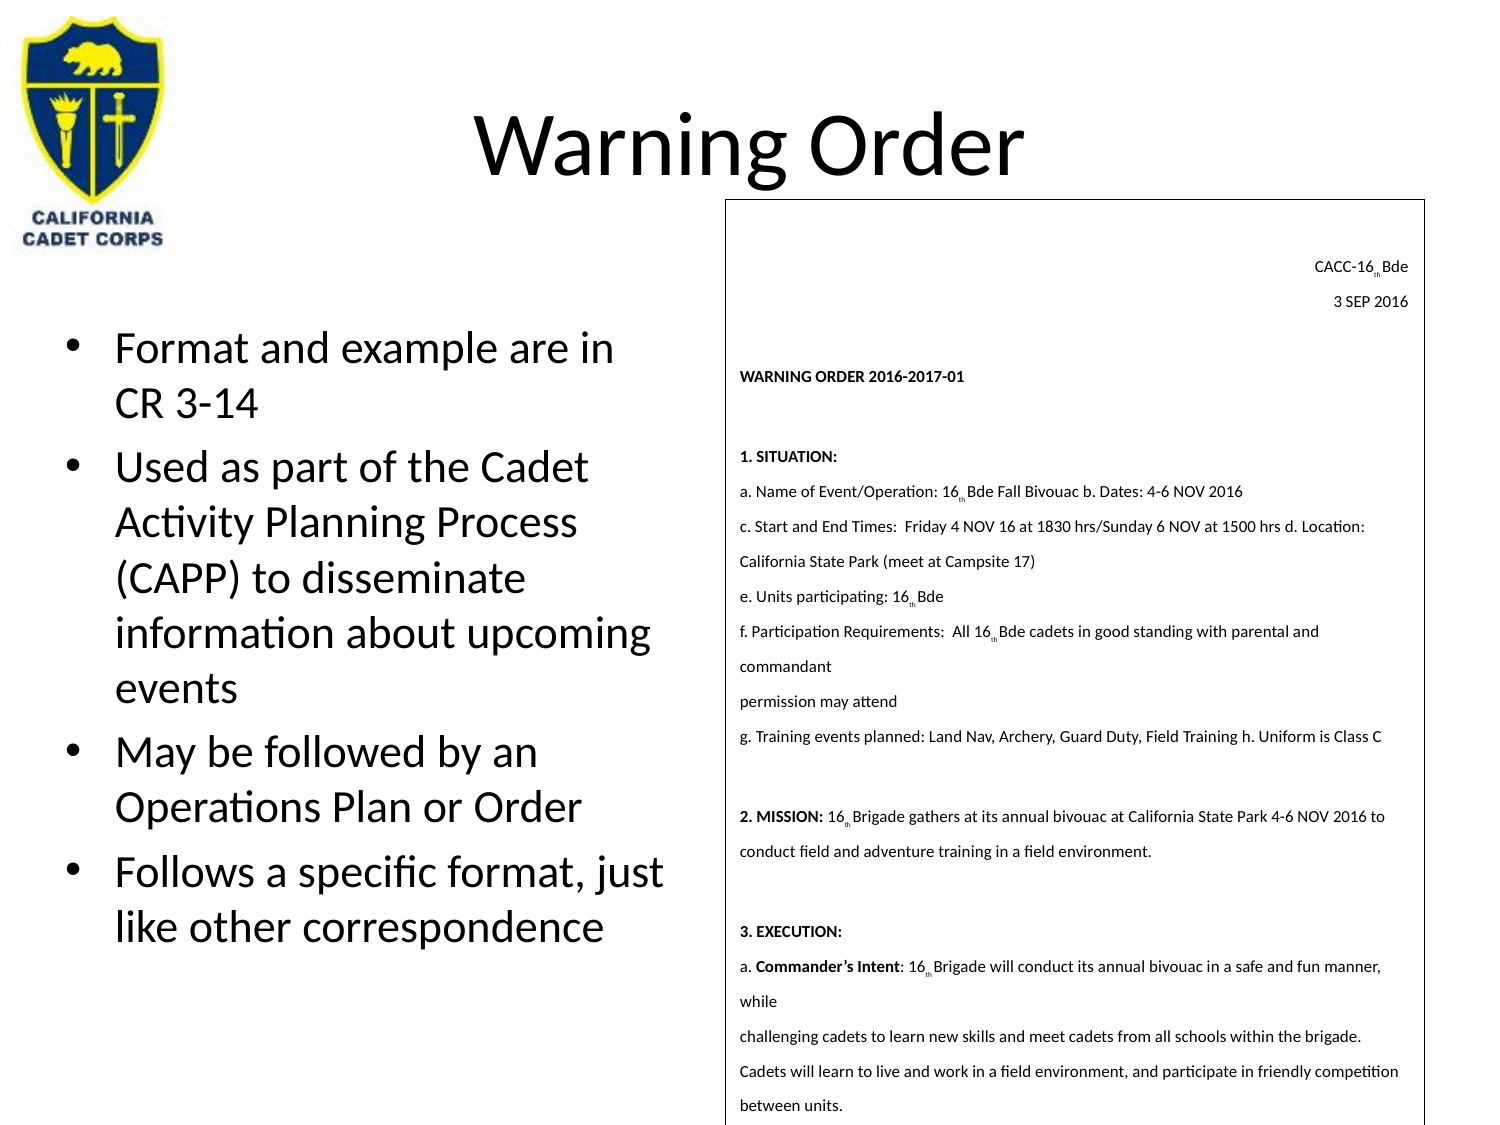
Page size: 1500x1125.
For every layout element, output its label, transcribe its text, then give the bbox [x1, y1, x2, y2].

text_box CACC-16th Bde 3 SEP 2016 WARNING ORDER 2016-2017-01 1. SITUATION: a. Name of Event/Operation: 16th Bde Fall Bivouac b. Dates: 4-6 NOV 2016 c. Start and End Times: Friday 4 NOV 16 at 1830 hrs/Sunday 6 NOV at 1500 hrs d. Location: California State Park (meet at Campsite 17) e. Units participating: 16th Bde f. Participation Requirements: All 16th Bde cadets in good standing with parental and commandant permission may attend g. Training events planned: Land Nav, Archery, Guard Duty, Field Training h. Uniform is Class C 2. MISSION: 16th Brigade gathers at its annual bivouac at California State Park 4-6 NOV 2016 to conduct field and adventure training in a field environment. 3. EXECUTION: a. Commander’s Intent: 16th Brigade will conduct its annual bivouac in a safe and fun manner, while challenging cadets to learn new skills and meet cadets from all schools within the brigade. Cadets will learn to live and work in a field environment, and participate in friendly competition between units. b. Concept of Operations: The bivouac will focus on three training events: Land Nav, Archery, and Guard Duty. All cadets will compete in the Land Nav and Archery events, which will go toward an overall Honor Unit. All cadets will receive classes on Guard Duty and will perform a shift of Guard Duty to reinforce their General Orders and teach responsibility. All units from the brigade will participate, and we will conduct a morale activity that will bring the cadets from different schools together in a friendly environment. c. Goals: (these may or may not be included in the WARNORD) [725, 199, 1425, 1125]
list Format and example are in CR 3-14 Used as part of the Cadet Activity Planning Process (CAPP) to disseminate information about upcoming events May be followed by an Operations Plan or Order Follows a specific format, just like other correspondence [50, 309, 688, 998]
title Warning Order [162, 45, 1338, 233]
picture [0, 16, 186, 261]
